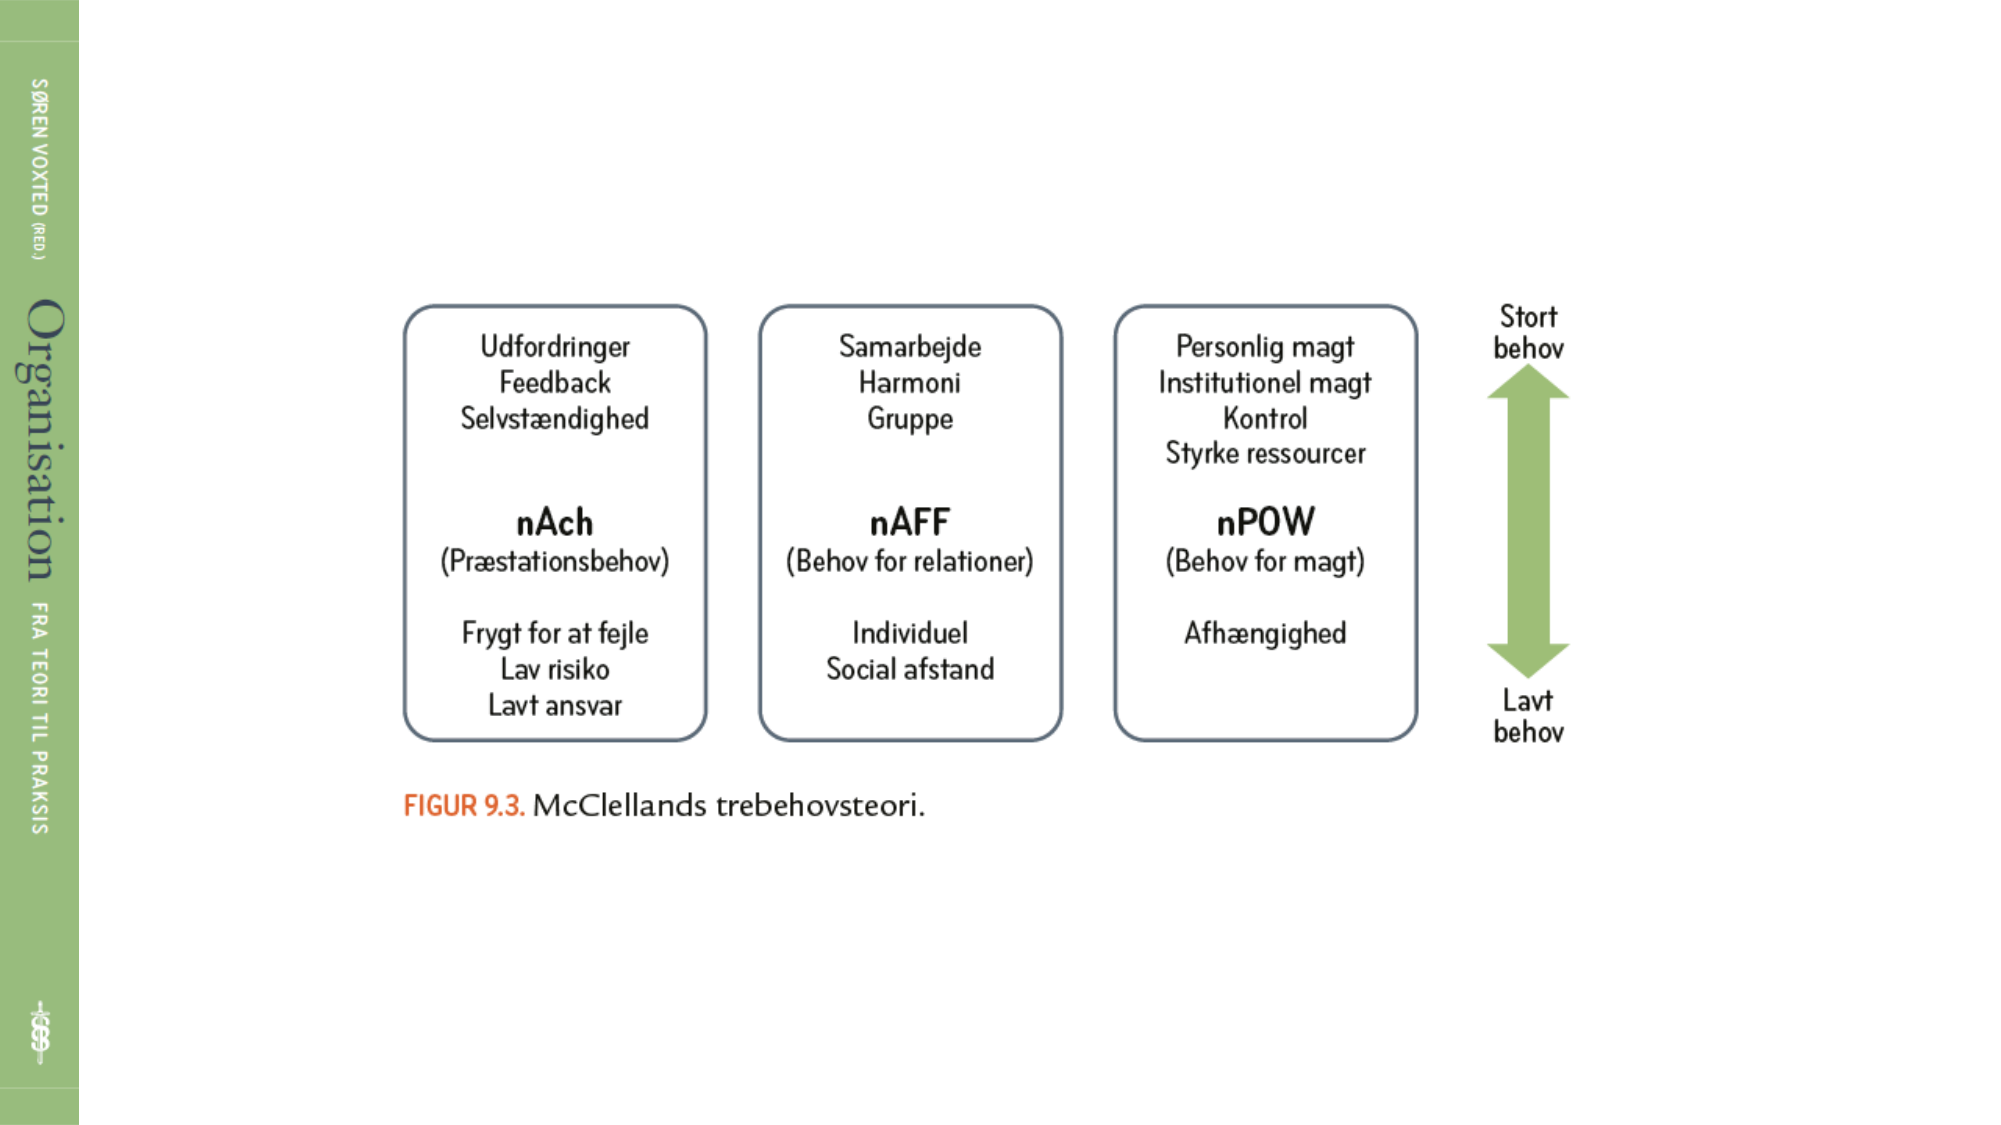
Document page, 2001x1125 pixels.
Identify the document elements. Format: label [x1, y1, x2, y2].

picture [0, 0, 79, 1125]
picture [367, 279, 1633, 846]
